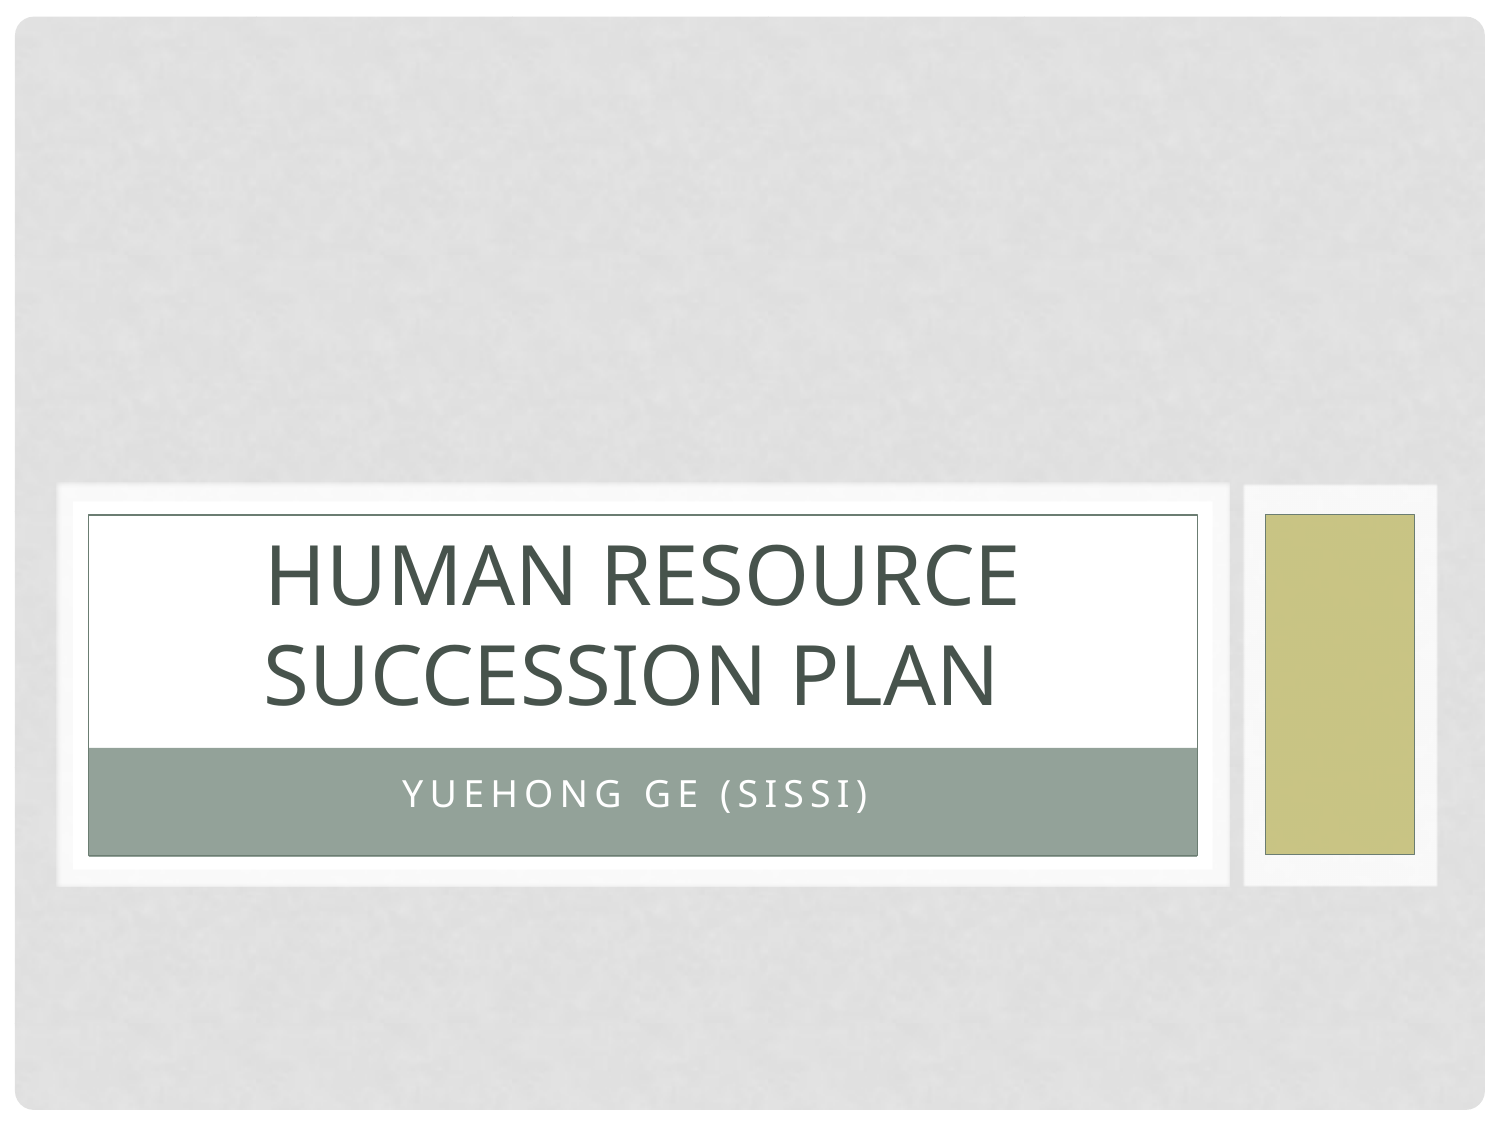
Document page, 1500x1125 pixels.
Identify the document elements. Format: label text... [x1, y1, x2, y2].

subtitle Yuehong ge (Sissi) [105, 762, 1181, 838]
title Human Resource Succession plan [99, 529, 1187, 730]
